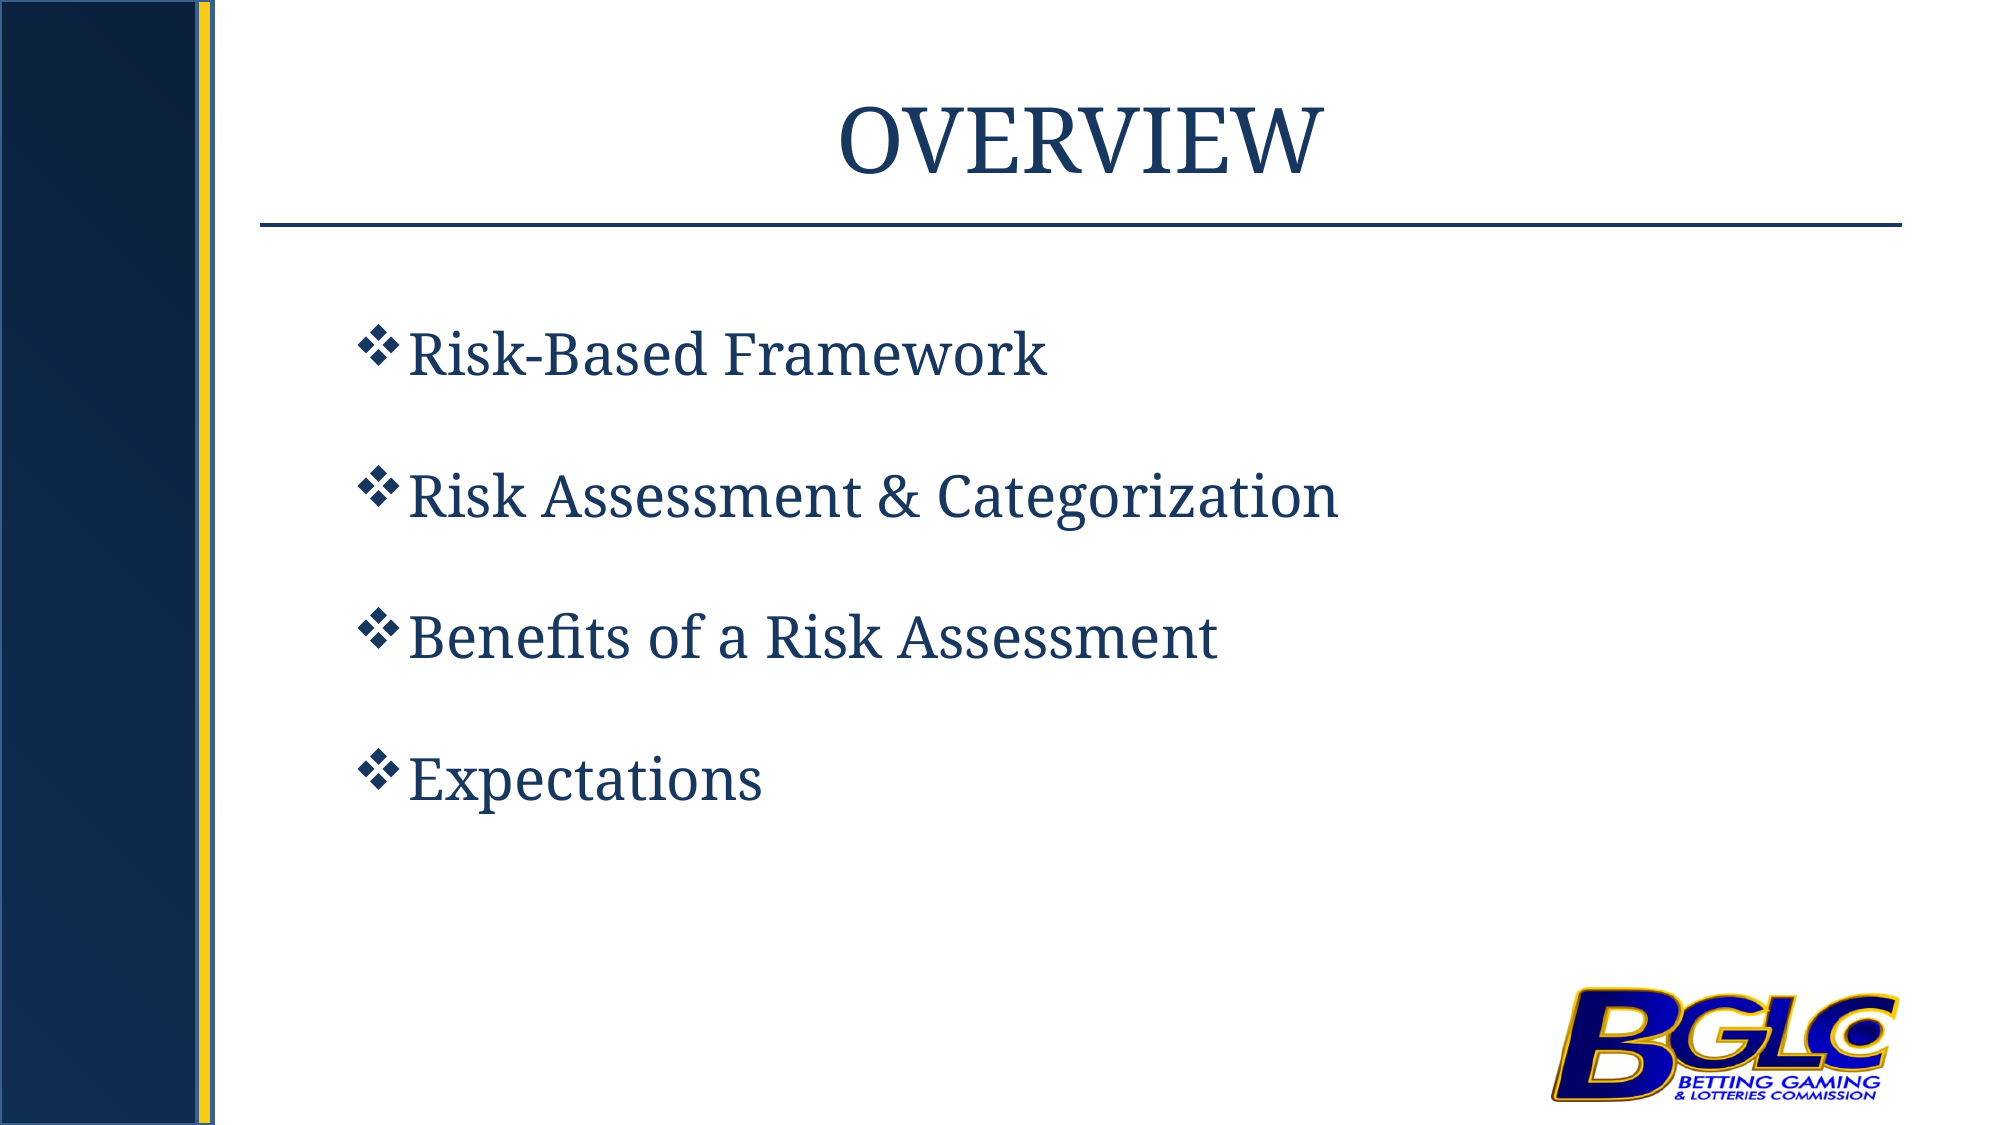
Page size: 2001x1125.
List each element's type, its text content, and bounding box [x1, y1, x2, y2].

title OVERVIEW [259, 42, 1903, 224]
picture [1551, 987, 1900, 1102]
list Risk-Based Framework Risk Assessment & Categorization Benefits of a Risk Assessment Expectations [337, 275, 1463, 1005]
